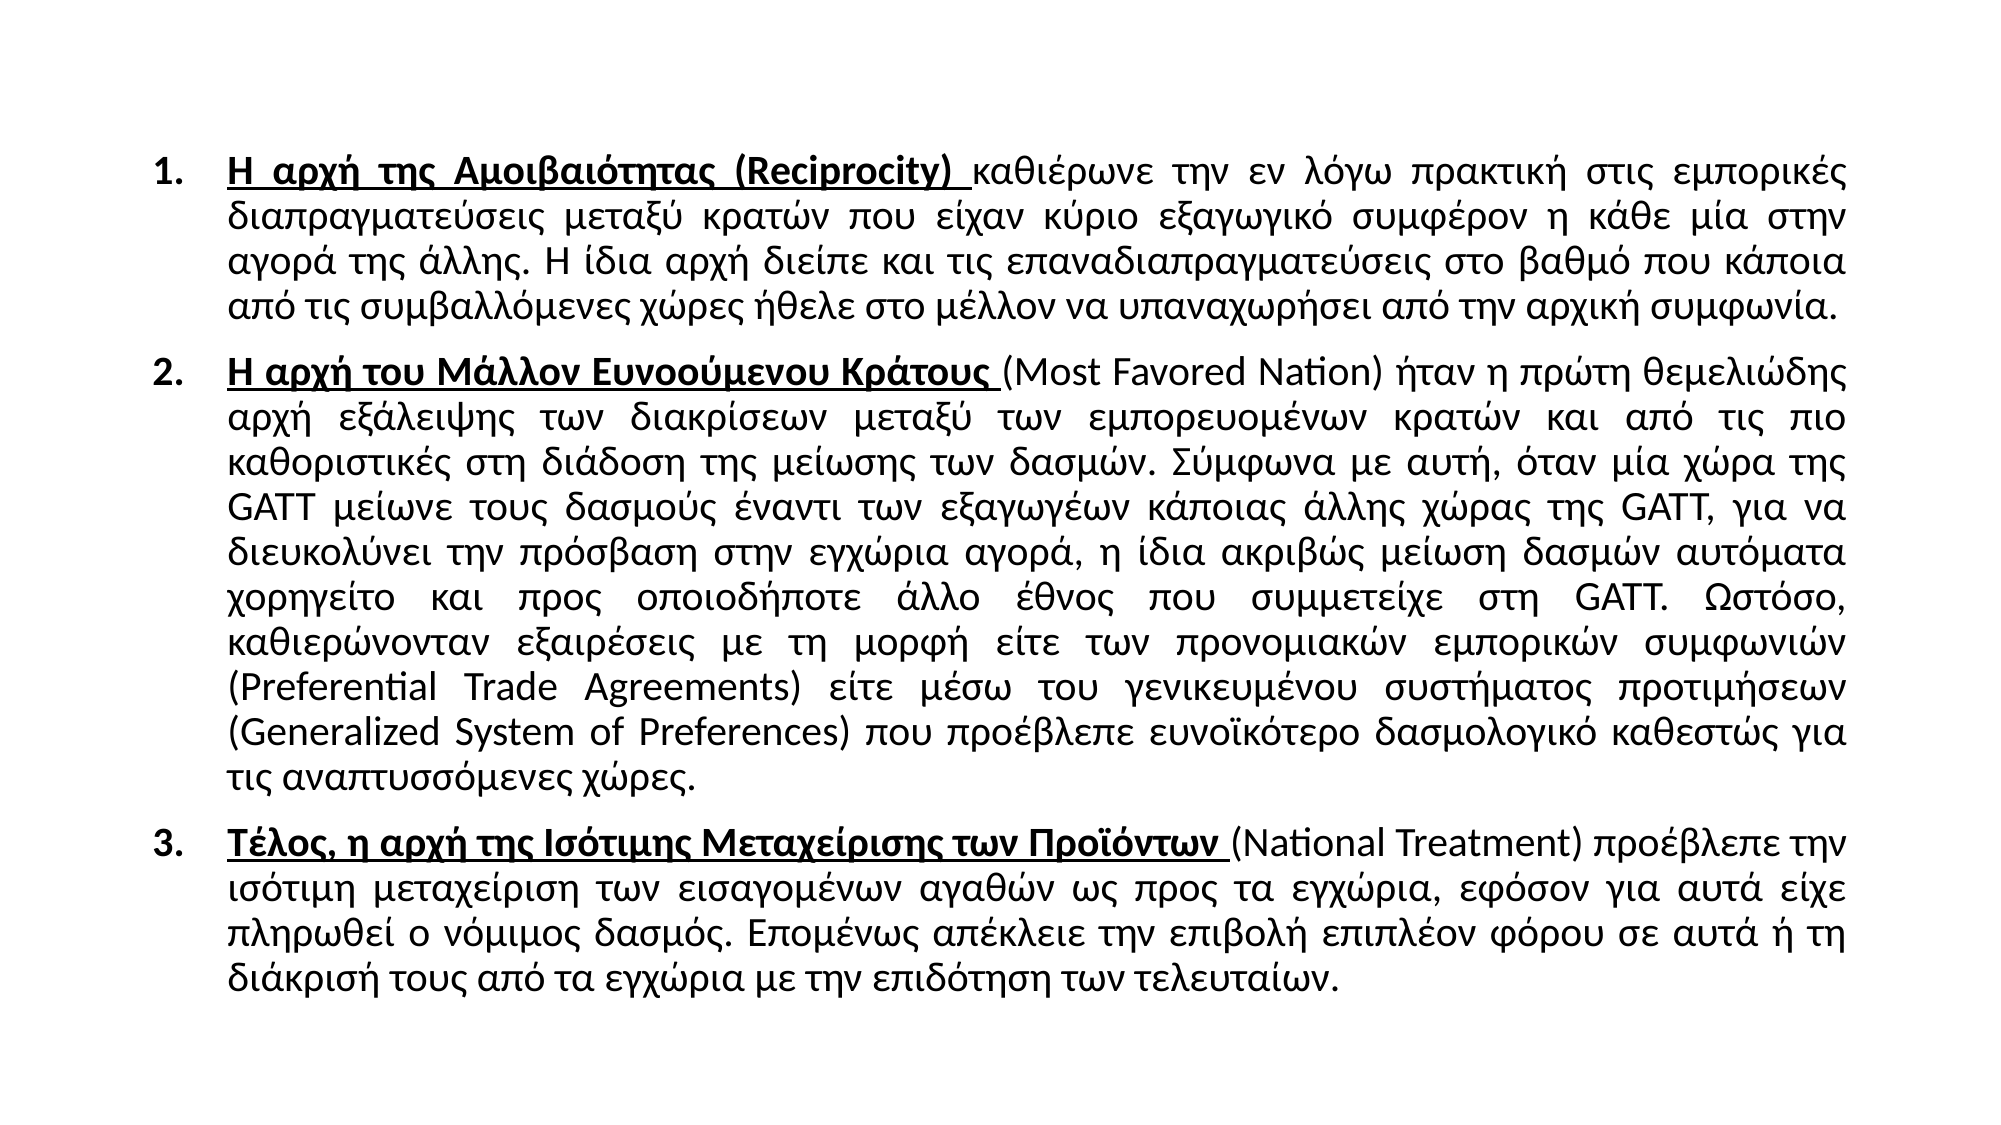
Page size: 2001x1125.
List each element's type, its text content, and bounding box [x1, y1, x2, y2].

list Η αρχή της Αμοιβαιότητας (Reciprocity) καθιέρωνε την εν λόγω πρακτική στις εμπορικές διαπραγματεύσεις μεταξύ κρατών που είχαν κύριο εξαγωγικό συμφέρον η κάθε μία στην αγορά της άλλης. Η ίδια αρχή διείπε και τις επαναδιαπραγματεύσεις στο βαθμό που κάποια από τις συμβαλλόμενες χώρες ήθελε στο μέλλον να υπαναχωρήσει από την αρχική συμφωνία. Η αρχή του Μάλλον Ευνοούμενου Κράτους (Most Favored Nation) ήταν η πρώτη θεμελιώδης αρχή εξάλειψης των διακρίσεων μεταξύ των εμπορευομένων κρατών και από τις πιο καθοριστικές στη διάδοση της μείωσης των δασμών. Σύμφωνα με αυτή, όταν μία χώρα της GATT μείωνε τους δασμούς έναντι των εξαγωγέων κάποιας άλλης χώρας της GATT, για να διευκολύνει την πρόσβαση στην εγχώρια αγορά, η ίδια ακριβώς μείωση δασμών αυτόματα χορηγείτο και προς οποιοδήποτε άλλο έθνος που συμμετείχε στη GATT. Ωστόσο, καθιερώνονταν εξαιρέσεις με τη μορφή είτε των προνομιακών εμπορικών συμφωνιών (Preferential Trade Agreements) είτε μέσω του γενικευμένου συστήματος προτιμήσεων (Generalized System of Preferences) που προέβλεπε ευνοϊκότερο δασμολογικό καθεστώς για τις αναπτυσσόμενες χώρες. Τέλος, η αρχή της Ισότιμης Μεταχείρισης των Προϊόντων (National Treatment) προέβλεπε την ισότιμη μεταχείριση των εισαγομένων αγαθών ως προς τα εγχώρια, εφόσον για αυτά είχε πληρωθεί ο νόμιμος δασμός. Επομένως απέκλειε την επιβολή επιπλέον φόρου σε αυτά ή τη διάκρισή τους από τα εγχώρια με την επιδότηση των τελευταίων. [137, 140, 1863, 1014]
